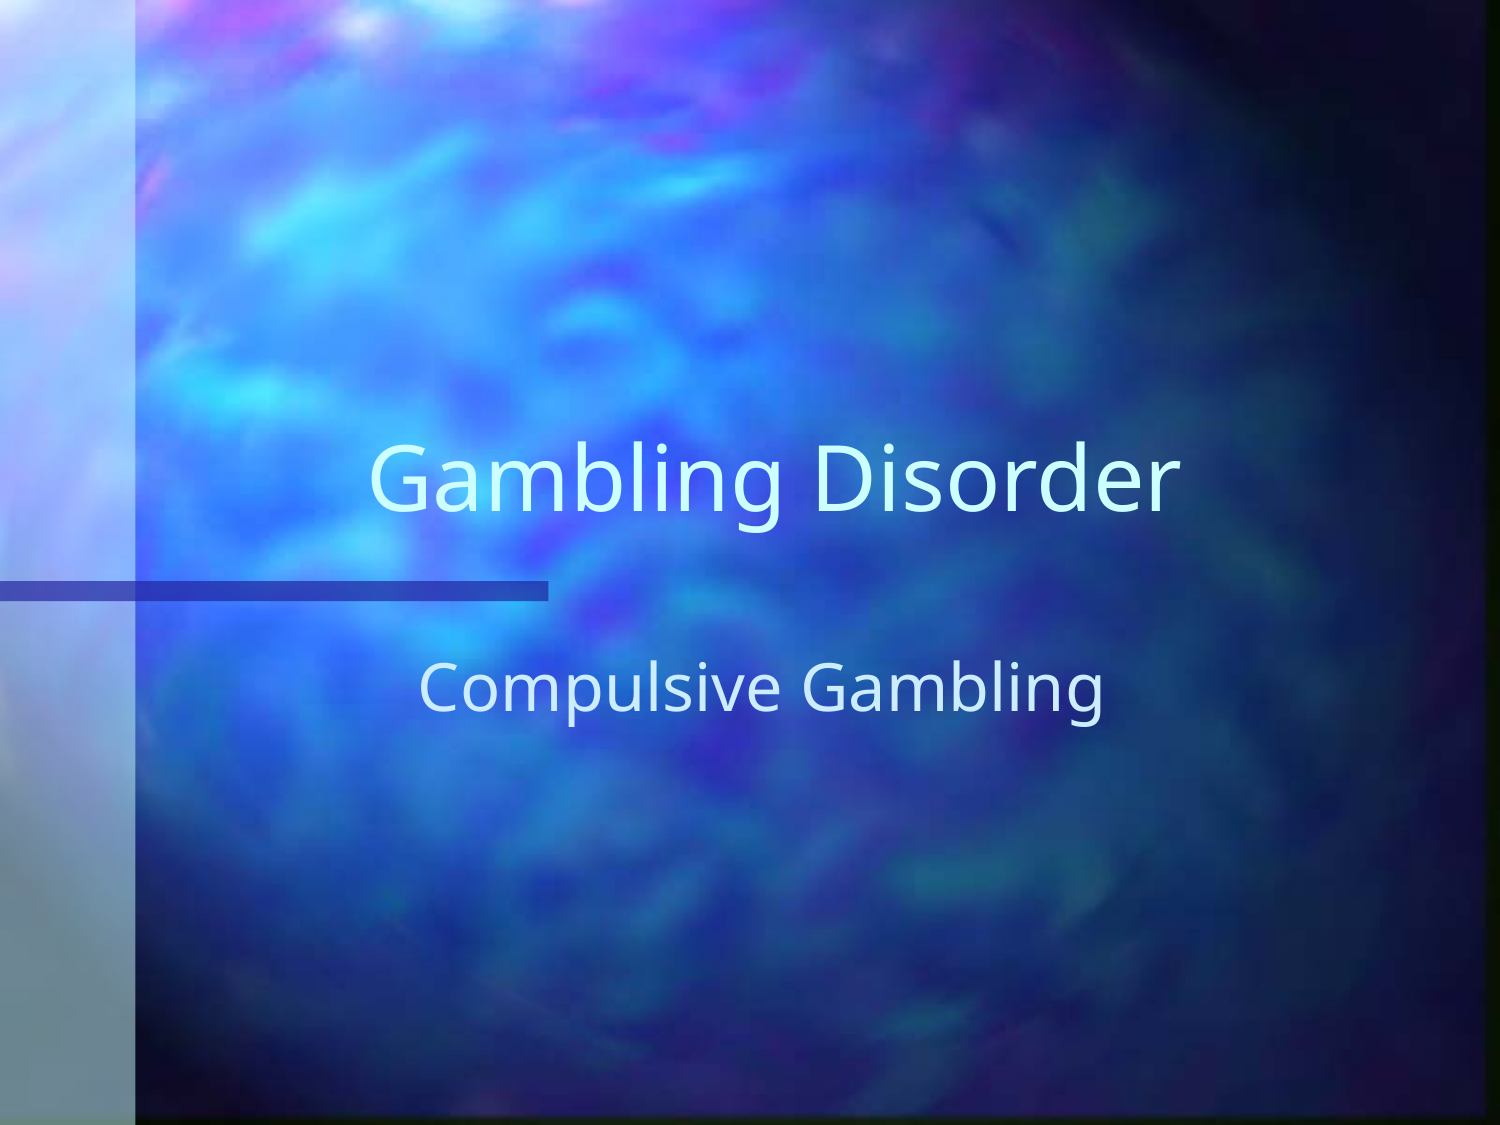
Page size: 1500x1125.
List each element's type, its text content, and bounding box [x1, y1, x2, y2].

picture [136, 0, 1500, 1125]
subtitle Compulsive Gambling [237, 637, 1288, 925]
title Gambling Disorder [162, 350, 1388, 538]
